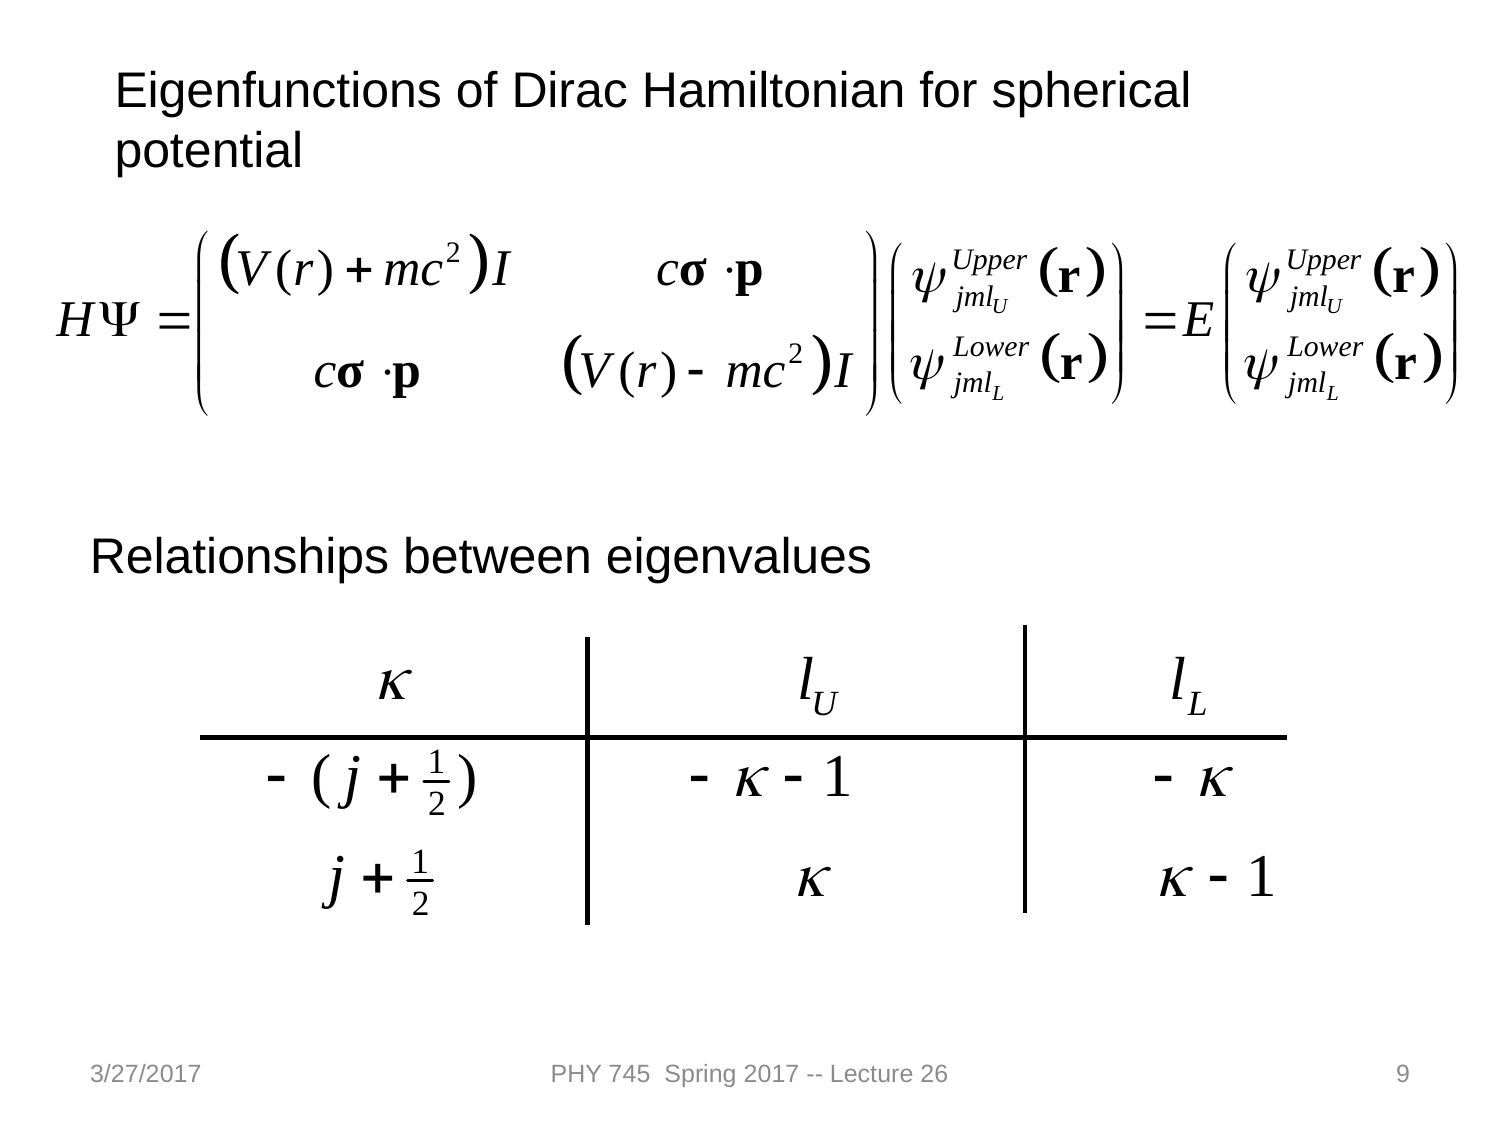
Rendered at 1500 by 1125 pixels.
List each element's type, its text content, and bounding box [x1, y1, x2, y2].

slide_number 9 [1074, 1042, 1425, 1103]
text_box Eigenfunctions of Dirac Hamiltonian for spherical potential [99, 49, 1238, 185]
footer PHY 745 Spring 2017 -- Lecture 26 [512, 1042, 988, 1103]
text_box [199, 643, 583, 737]
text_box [591, 746, 1280, 926]
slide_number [75, 1042, 425, 1103]
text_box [1029, 643, 1280, 736]
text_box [591, 643, 1020, 736]
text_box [49, 224, 1470, 423]
text_box Relationships between eigenvalues [74, 515, 1438, 591]
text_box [199, 744, 583, 926]
